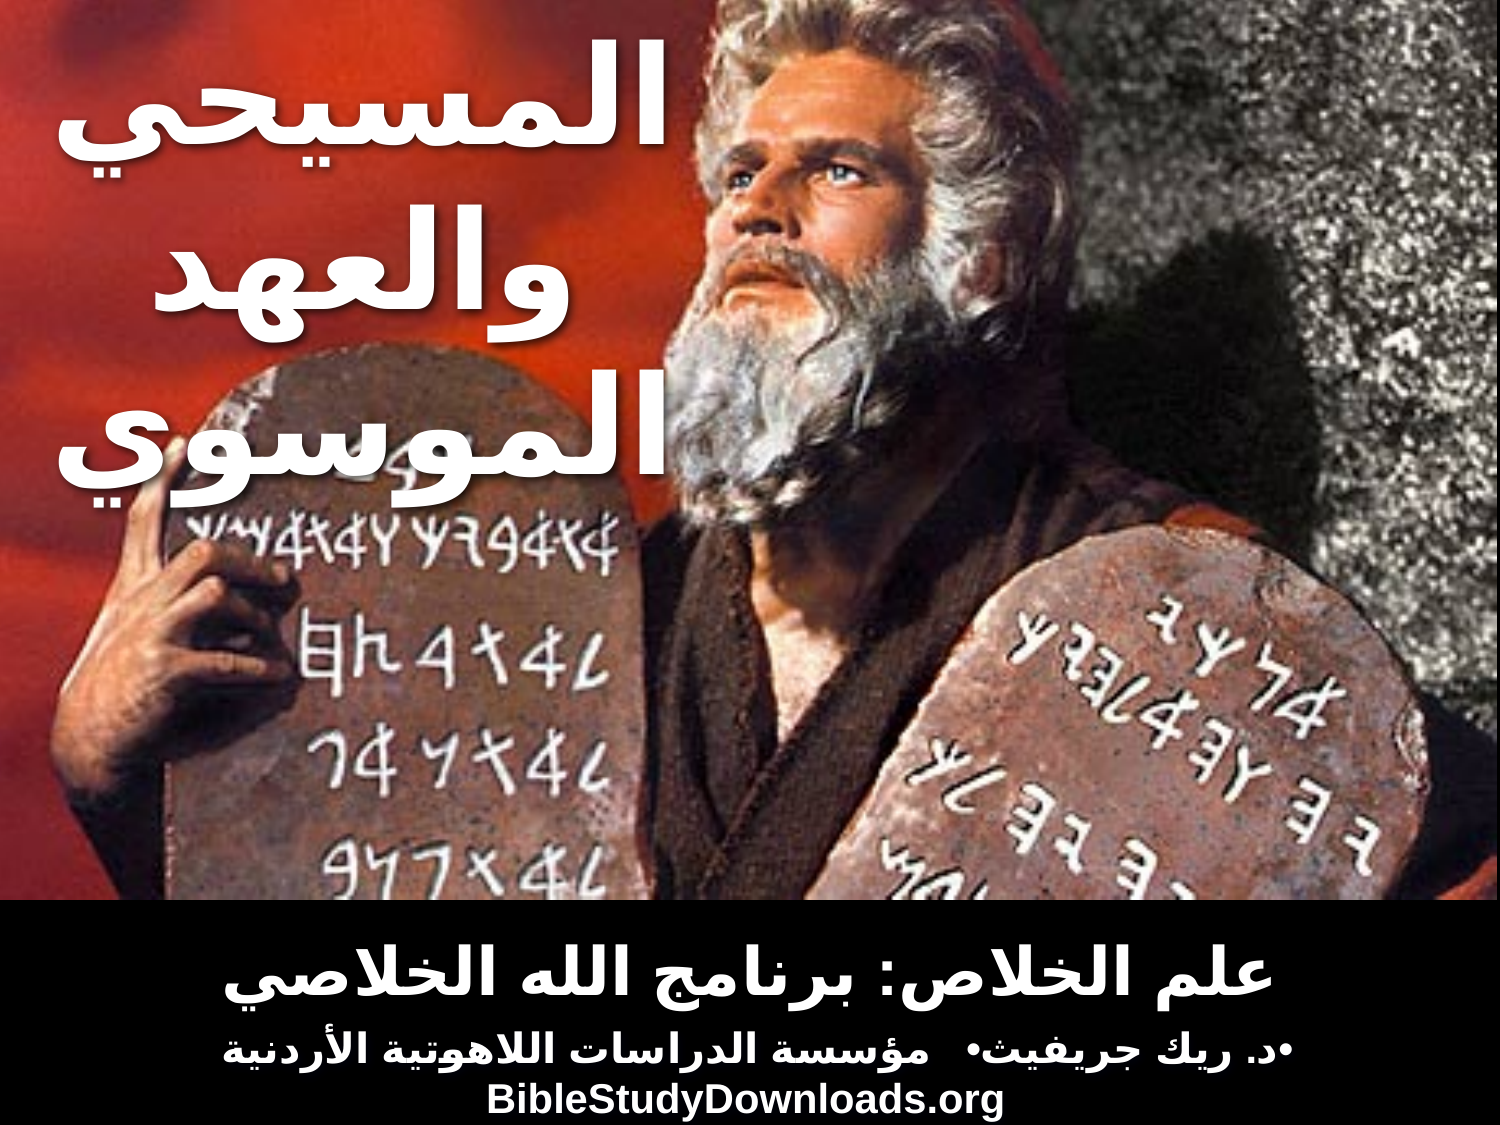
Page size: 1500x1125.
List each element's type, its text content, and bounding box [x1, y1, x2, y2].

text_box د. ريك جريفيث• مؤسسة الدراسات اللاهوتية الأردنية• BibleStudyDownloads.org [0, 1018, 1496, 1125]
picture [0, 0, 1497, 901]
text_box علم الخلاص: برنامج الله الخلاصي [0, 919, 1500, 1014]
